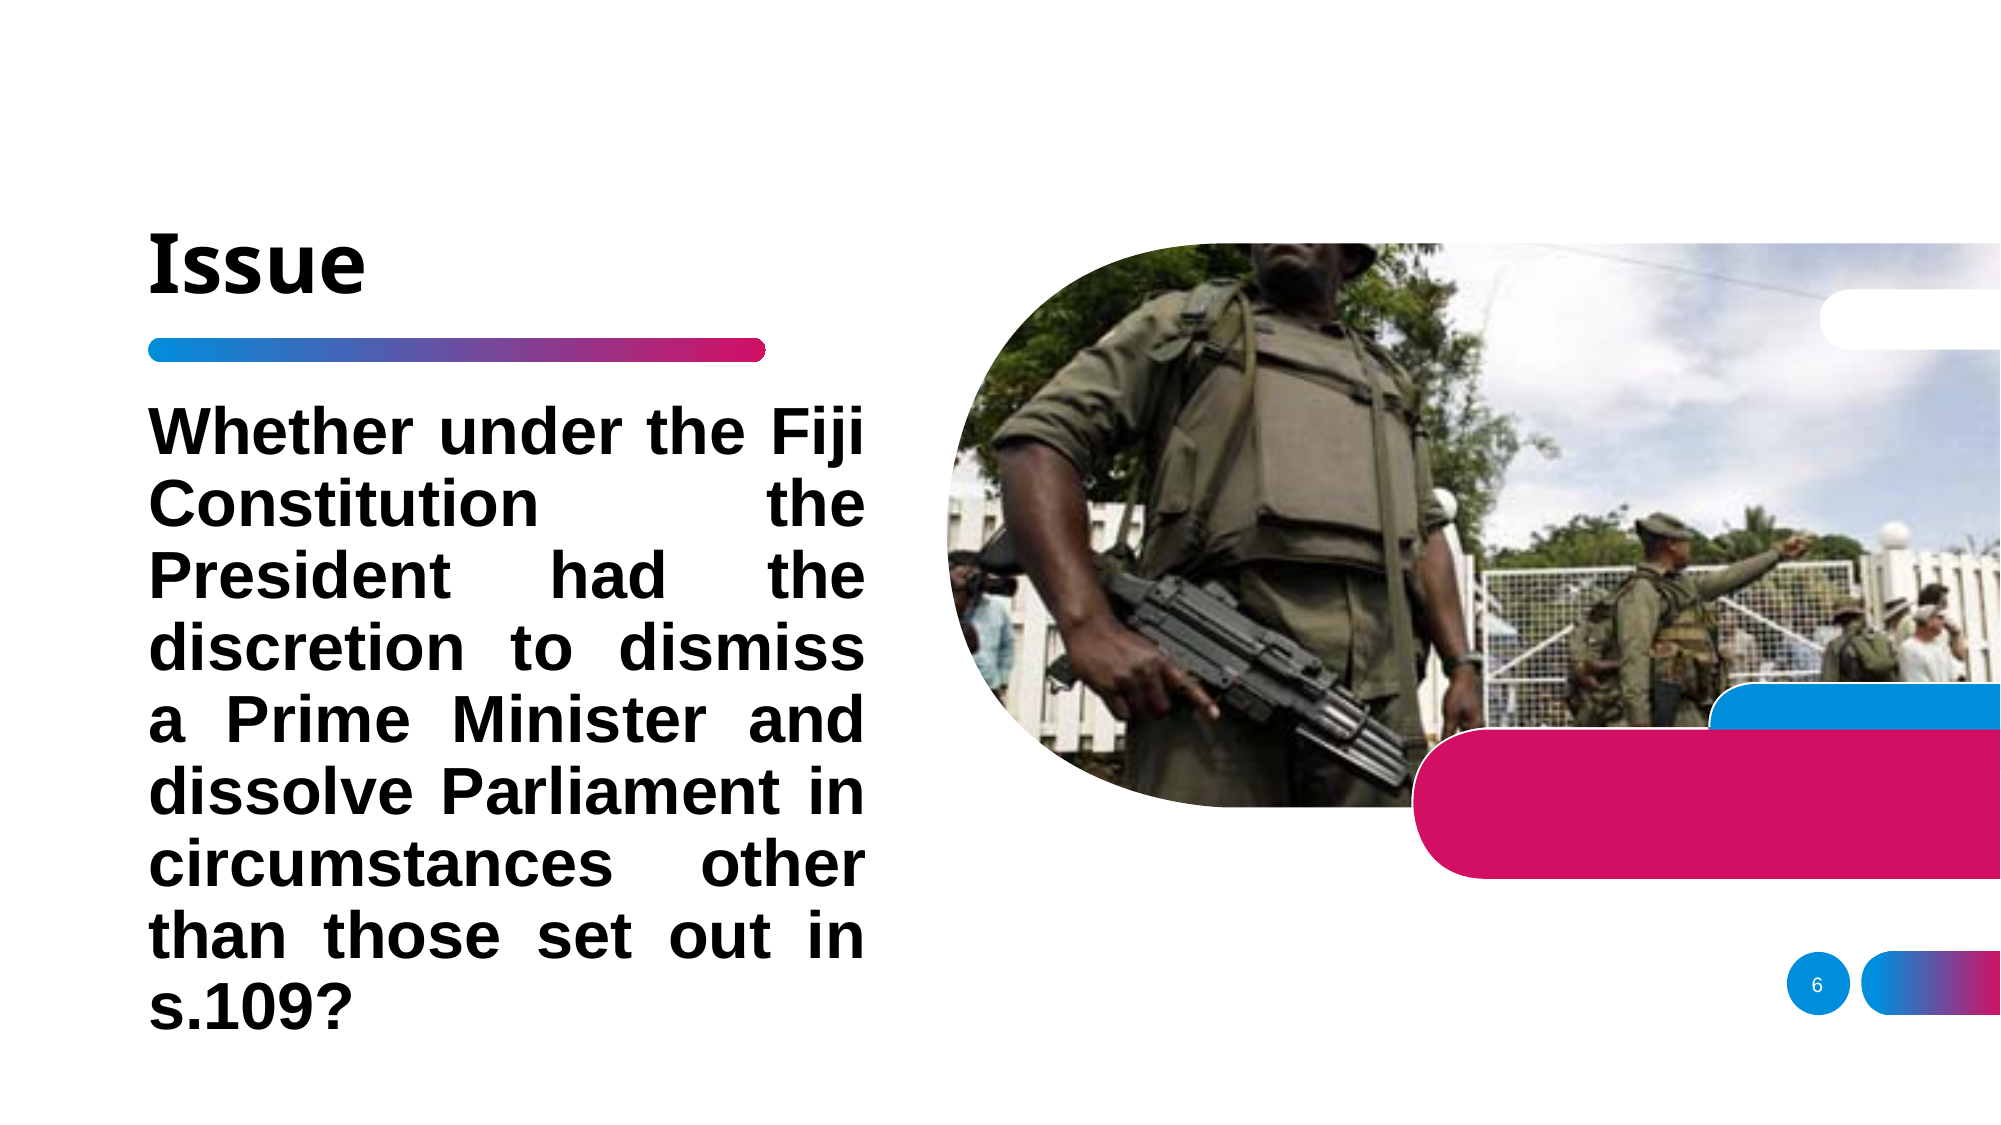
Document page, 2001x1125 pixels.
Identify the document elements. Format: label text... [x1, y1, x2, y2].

slide_number 6 [1772, 954, 1863, 1015]
list Whether under the Fiji Constitution the President had the discretion to dismiss a Prime Minister and dissolve Parliament in circumstances other than those set out in s.109? [133, 389, 882, 505]
picture [946, 243, 2001, 808]
title Issue [133, 202, 873, 331]
